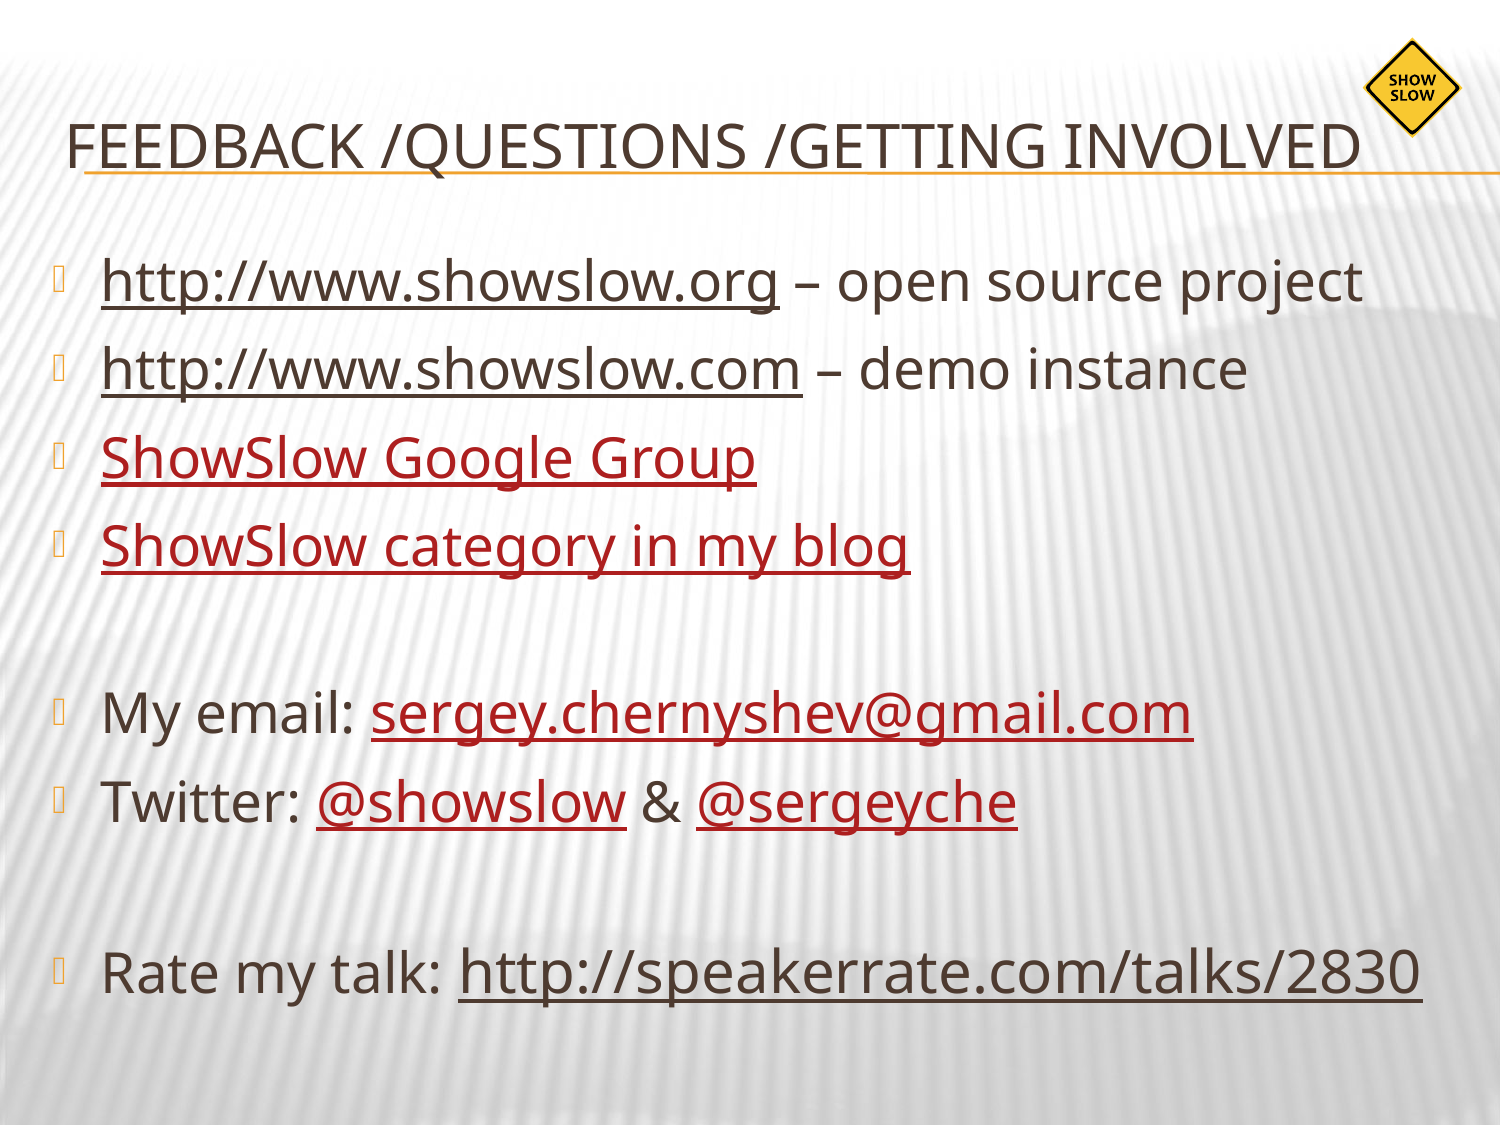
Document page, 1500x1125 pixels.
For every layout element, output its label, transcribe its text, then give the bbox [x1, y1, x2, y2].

picture [1362, 37, 1463, 138]
title Feedback /questions /Getting involved [50, 75, 1475, 213]
list http://www.showslow.org – open source project http://www.showslow.com – demo instance ShowSlow Google Group ShowSlow category in my blog My email: sergey.chernyshev@gmail.com Twitter: @showslow & @sergeyche Rate my talk: http://speakerrate.com/talks/2830 [37, 237, 1475, 1100]
